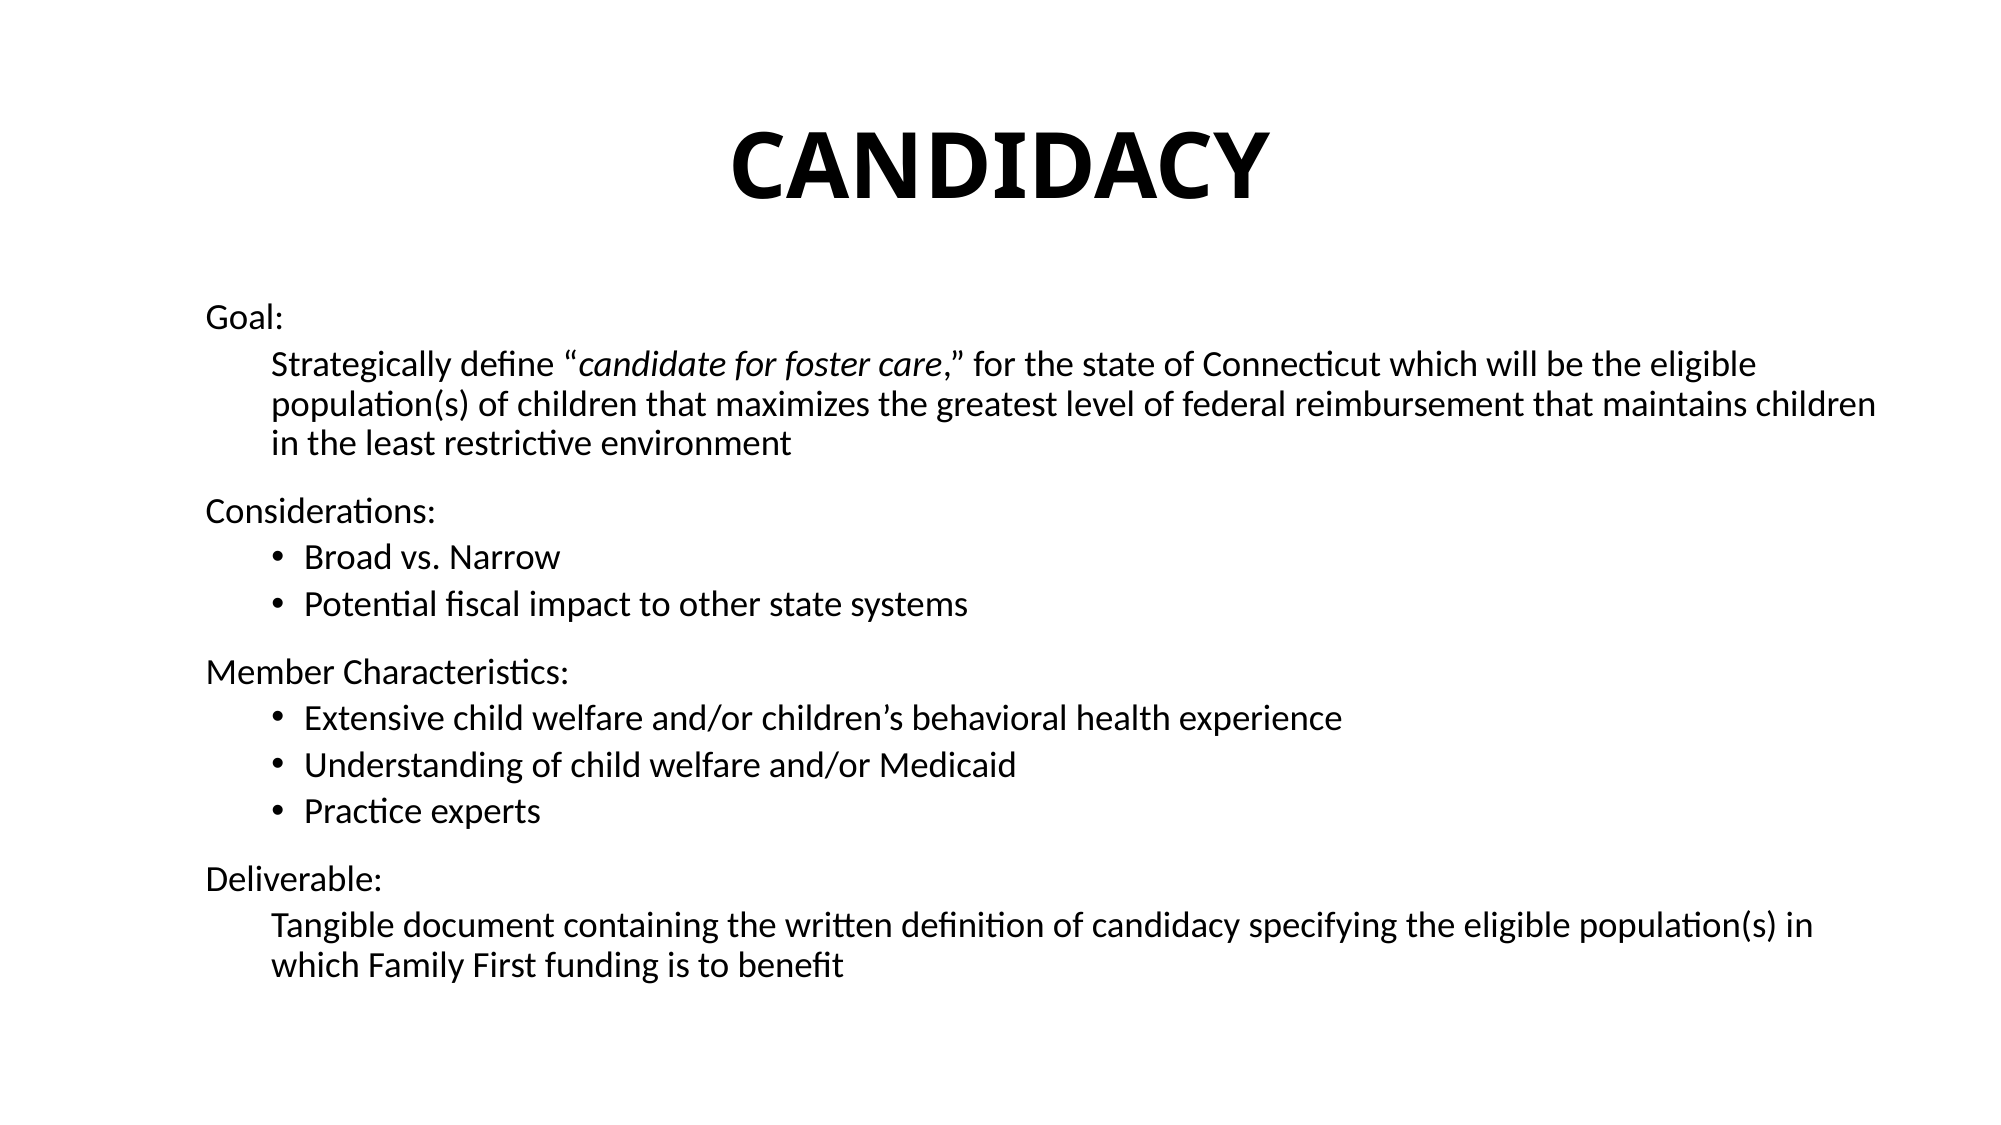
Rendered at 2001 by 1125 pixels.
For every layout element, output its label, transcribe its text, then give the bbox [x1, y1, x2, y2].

title Candidacy [137, 59, 1863, 278]
list Goal: Strategically define “candidate for foster care,” for the state of Connecticut which will be the eligible population(s) of children that maximizes the greatest level of federal reimbursement that maintains children in the least restrictive environment Considerations: Broad vs. Narrow Potential fiscal impact to other state systems Member Characteristics: Extensive child welfare and/or children’s behavioral health experience Understanding of child welfare and/or Medicaid Practice experts Deliverable: Tangible document containing the written definition of candidacy specifying the eligible population(s) in which Family First funding is to benefit [190, 290, 1916, 1005]
